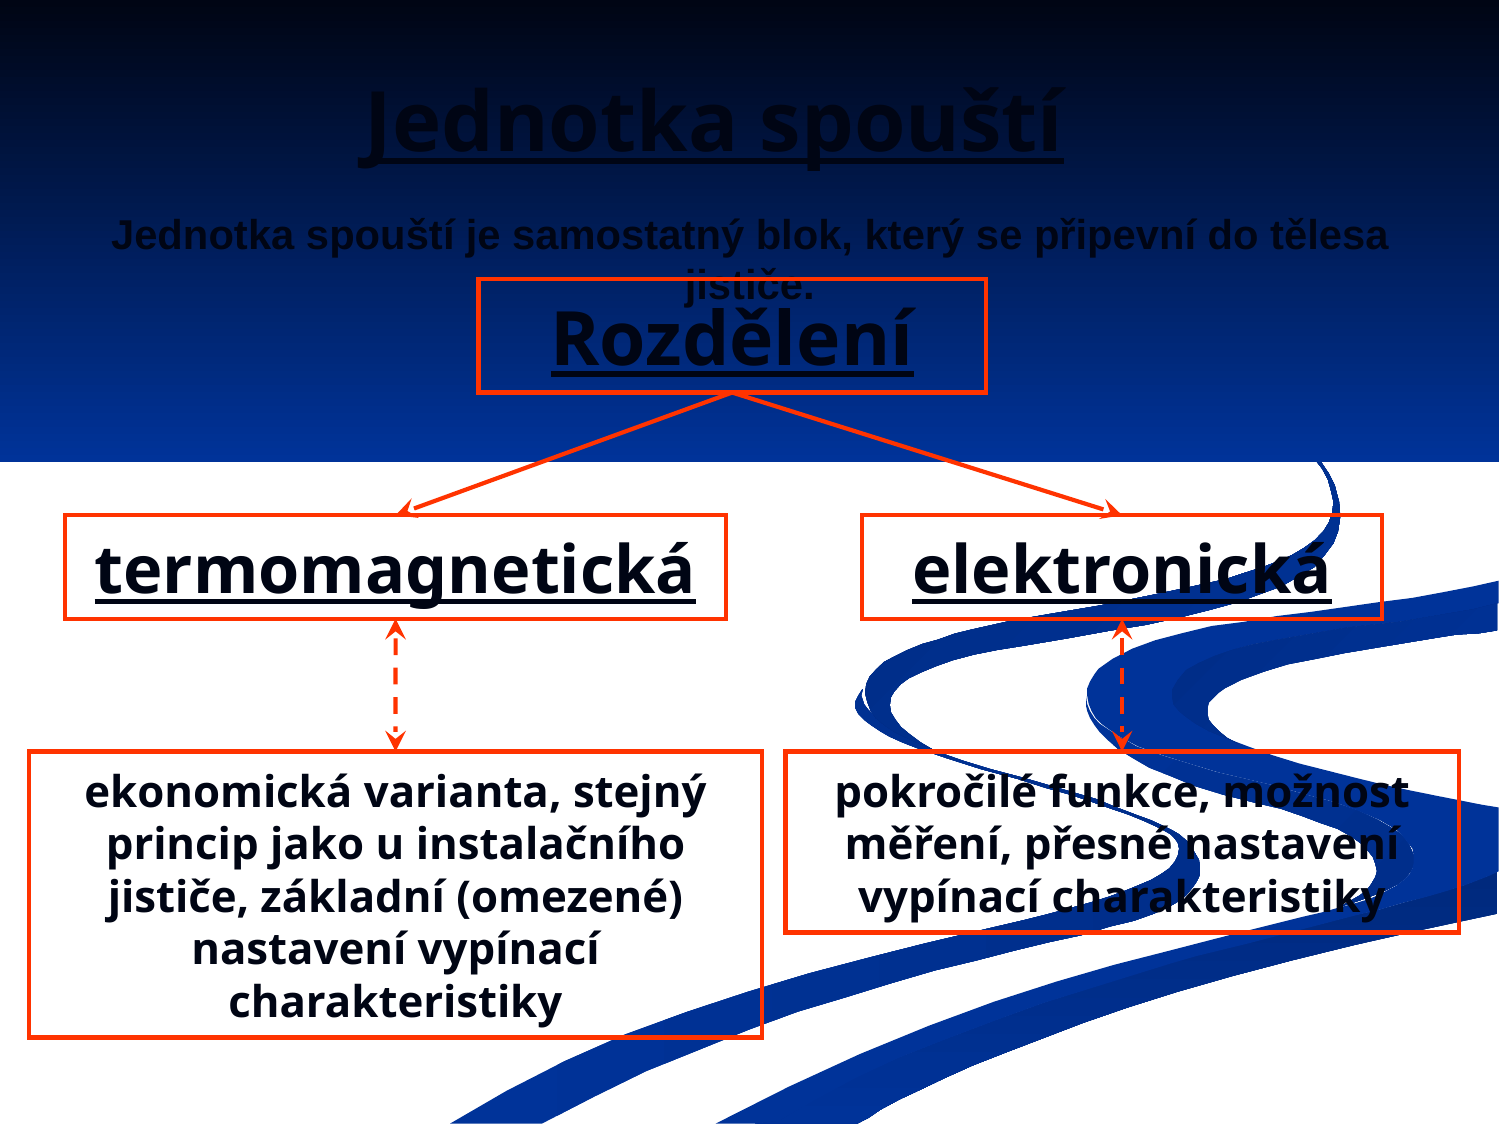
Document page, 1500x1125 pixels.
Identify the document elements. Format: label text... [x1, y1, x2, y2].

text_box termomagnetická [64, 515, 727, 619]
text_box elektronická [862, 515, 1382, 619]
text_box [732, 396, 1123, 516]
title Jednotka spouští [75, 45, 1425, 185]
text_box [395, 396, 732, 516]
text_box pokročilé funkce, možnost měření, přesné nastavení vypínací charakteristiky [785, 751, 1459, 933]
text_box Rozdělení [478, 278, 986, 393]
text_box Jednotka spouští je samostatný blok, který se připevní do tělesa jističe. [29, 196, 1471, 320]
text_box ekonomická varianta, stejný princip jako u instalačního jističe, základní (omezené) nastavení vypínací charakteristiky [29, 751, 762, 1038]
